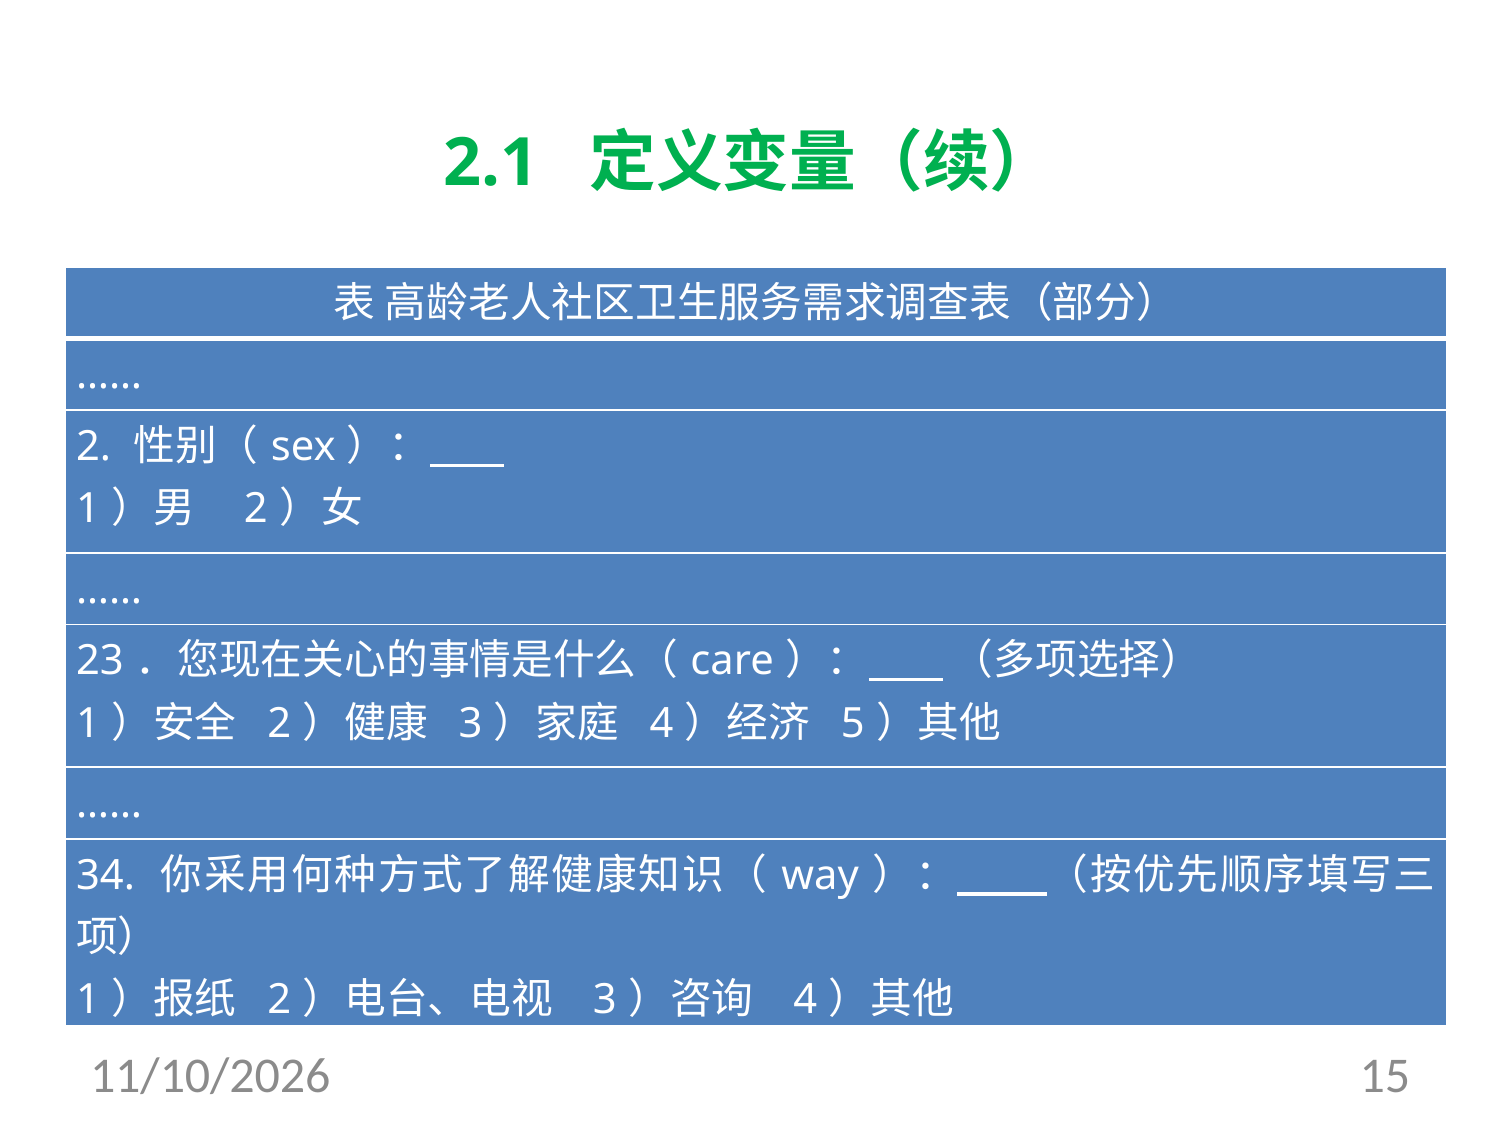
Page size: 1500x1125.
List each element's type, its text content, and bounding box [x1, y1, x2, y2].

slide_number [75, 1042, 425, 1103]
table_header 表 高龄老人社区卫生服务需求调查表（部分） [66, 268, 1446, 336]
title 2.1 定义变量（续） [75, 45, 1425, 233]
table_cell …… [66, 768, 1446, 838]
table_cell …… [66, 554, 1446, 624]
table_cell 2. 性别（sex）： 1）男 2）女 [66, 411, 1446, 552]
table_cell …… [66, 341, 1446, 409]
table_cell 34. 你采用何种方式了解健康知识（way）： （按优先顺序填写三项） 1）报纸 2）电台、电视 3）咨询 4）其他 [66, 840, 1446, 1025]
slide_number 15 [1074, 1042, 1425, 1103]
table_cell 23．您现在关心的事情是什么（care）： （多项选择） 1）安全 2）健康 3）家庭 4）经济 5）其他 [66, 625, 1446, 766]
